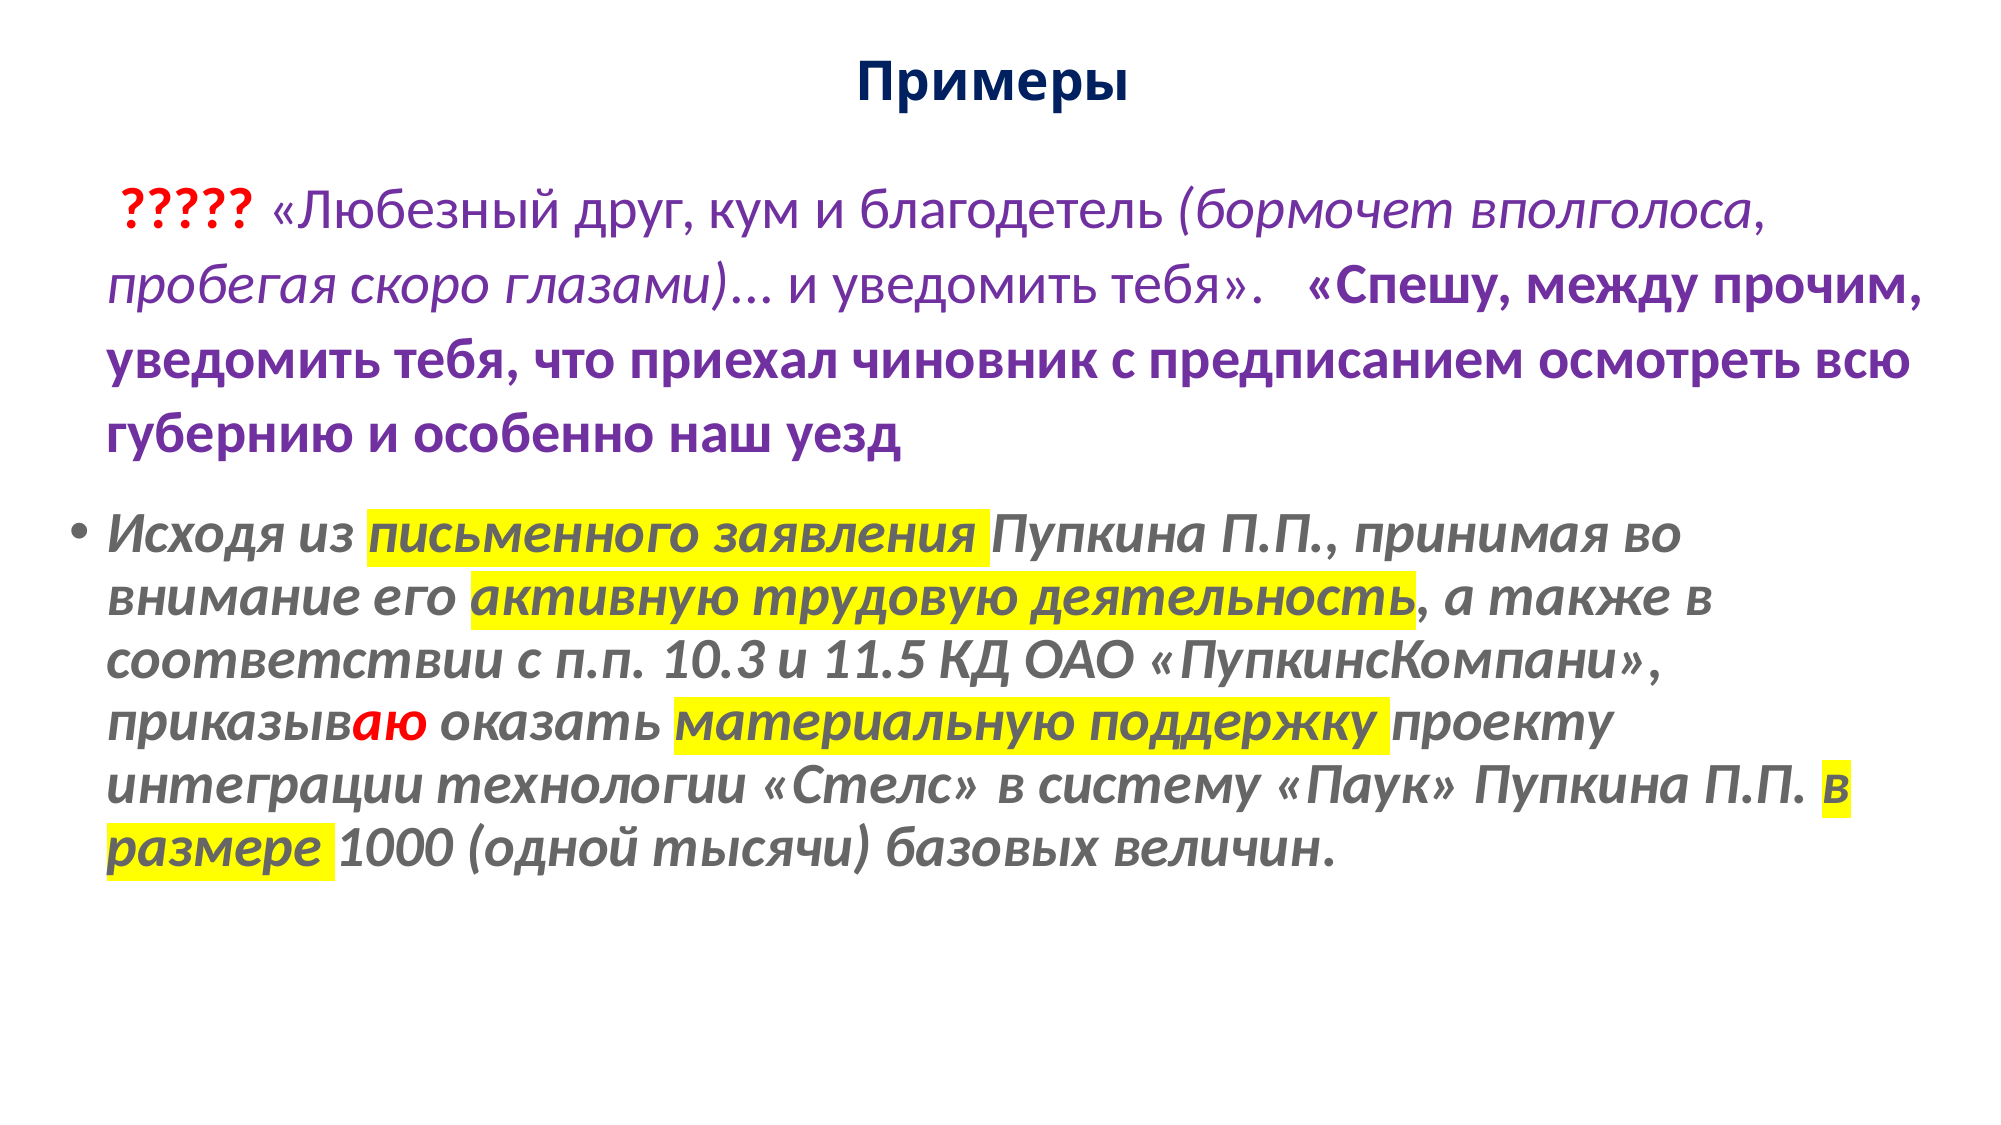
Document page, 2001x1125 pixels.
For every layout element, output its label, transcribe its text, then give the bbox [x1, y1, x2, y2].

title Примеры [324, 45, 1675, 121]
list ????? «Любезный друг, кум и благодетель (бормочет вполголоса, пробегая скоро глазами)... и уведомить тебя». «Спешу, между прочим, уведомить тебя, что приехал чиновник с предписанием осмотреть всю губернию и особенно наш уезд Исходя из письменного заявления Пупкина П.П., принимая во внимание его активную трудовую деятельность, а также в соответствии с п.п. 10.3 и 11.5 КД ОАО «ПупкинсКомпани», приказываю оказать материальную поддержку проекту интеграции технологии «Стелс» в систему «Паук» Пупкина П.П. в размере 1000 (одной тысячи) базовых величин. [54, 158, 1959, 1125]
